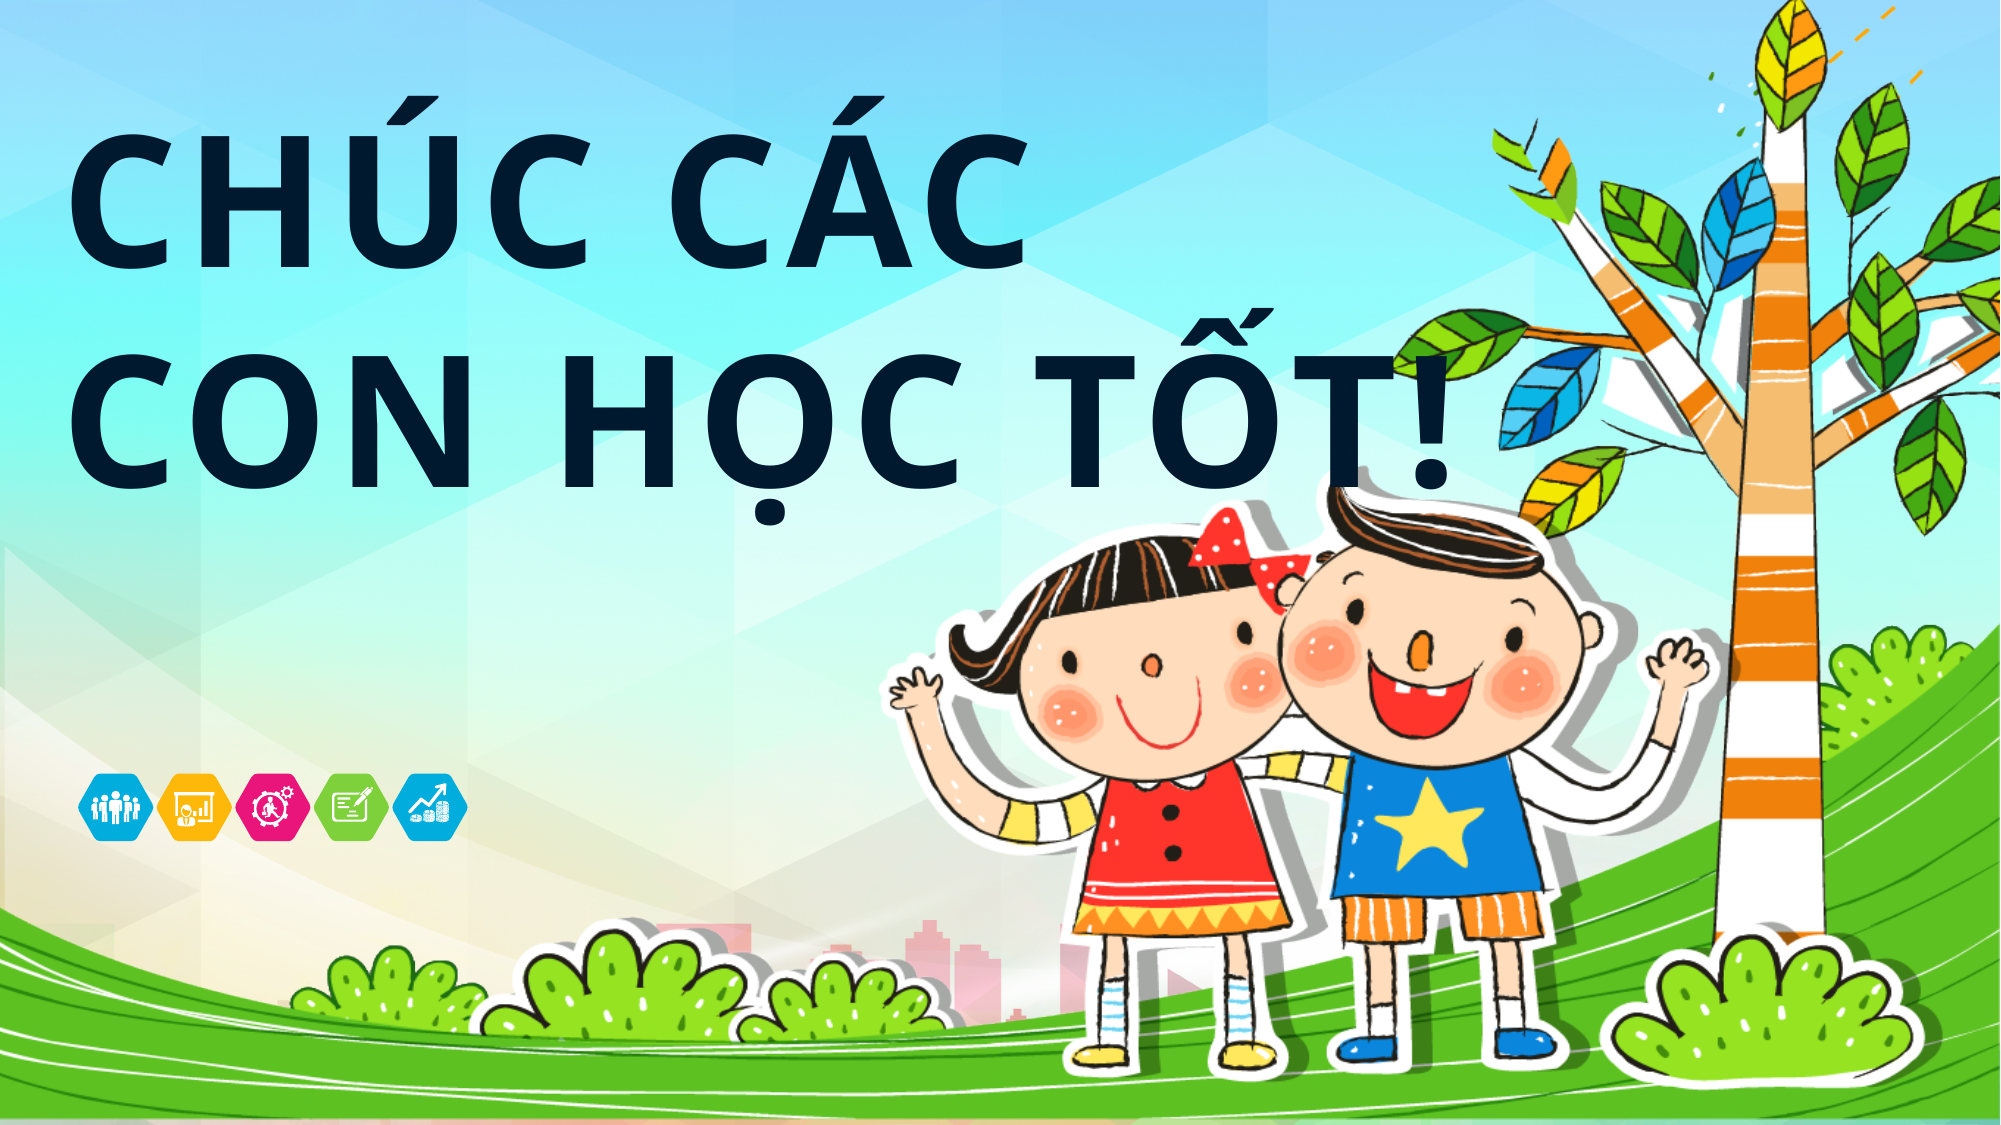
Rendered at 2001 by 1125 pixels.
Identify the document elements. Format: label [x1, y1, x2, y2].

picture [0, 0, 2001, 1125]
text_box [78, 773, 154, 842]
text_box [235, 773, 311, 842]
text_box [313, 773, 389, 842]
text_box [392, 773, 468, 842]
text_box [156, 773, 232, 842]
